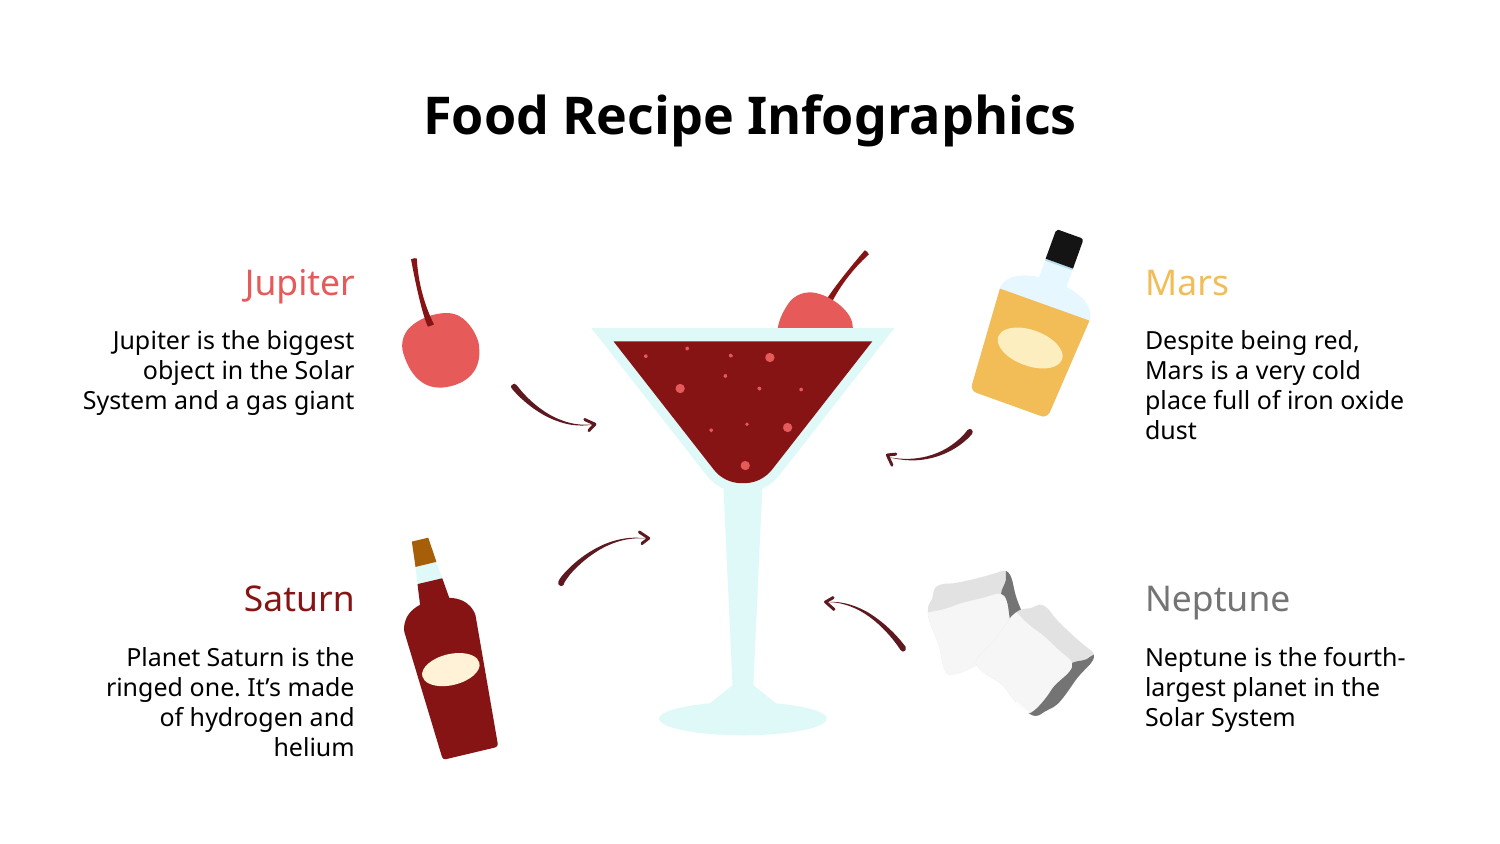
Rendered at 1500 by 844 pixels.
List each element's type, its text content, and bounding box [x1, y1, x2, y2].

text_box Jupiter [67, 252, 370, 310]
text_box Neptune is the fourth-largest planet in the Solar System [1130, 626, 1433, 734]
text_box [591, 250, 895, 736]
text_box Neptune [1130, 569, 1433, 626]
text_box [926, 570, 1097, 717]
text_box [885, 428, 974, 467]
text_box Mars [1130, 252, 1433, 310]
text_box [970, 229, 1097, 417]
title Food Recipe Infographics [76, 67, 1424, 162]
text_box Saturn [67, 569, 370, 626]
text_box Jupiter is the biggest object in the Solar System and a gas giant [67, 310, 370, 417]
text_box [400, 257, 484, 388]
text_box Despite being red, Mars is a very cold place full of iron oxide dust [1130, 310, 1433, 417]
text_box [823, 595, 908, 652]
text_box Planet Saturn is the ringed one. It’s made of hydrogen and helium [67, 626, 370, 734]
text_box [509, 383, 597, 433]
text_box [400, 537, 499, 760]
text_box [558, 530, 651, 587]
